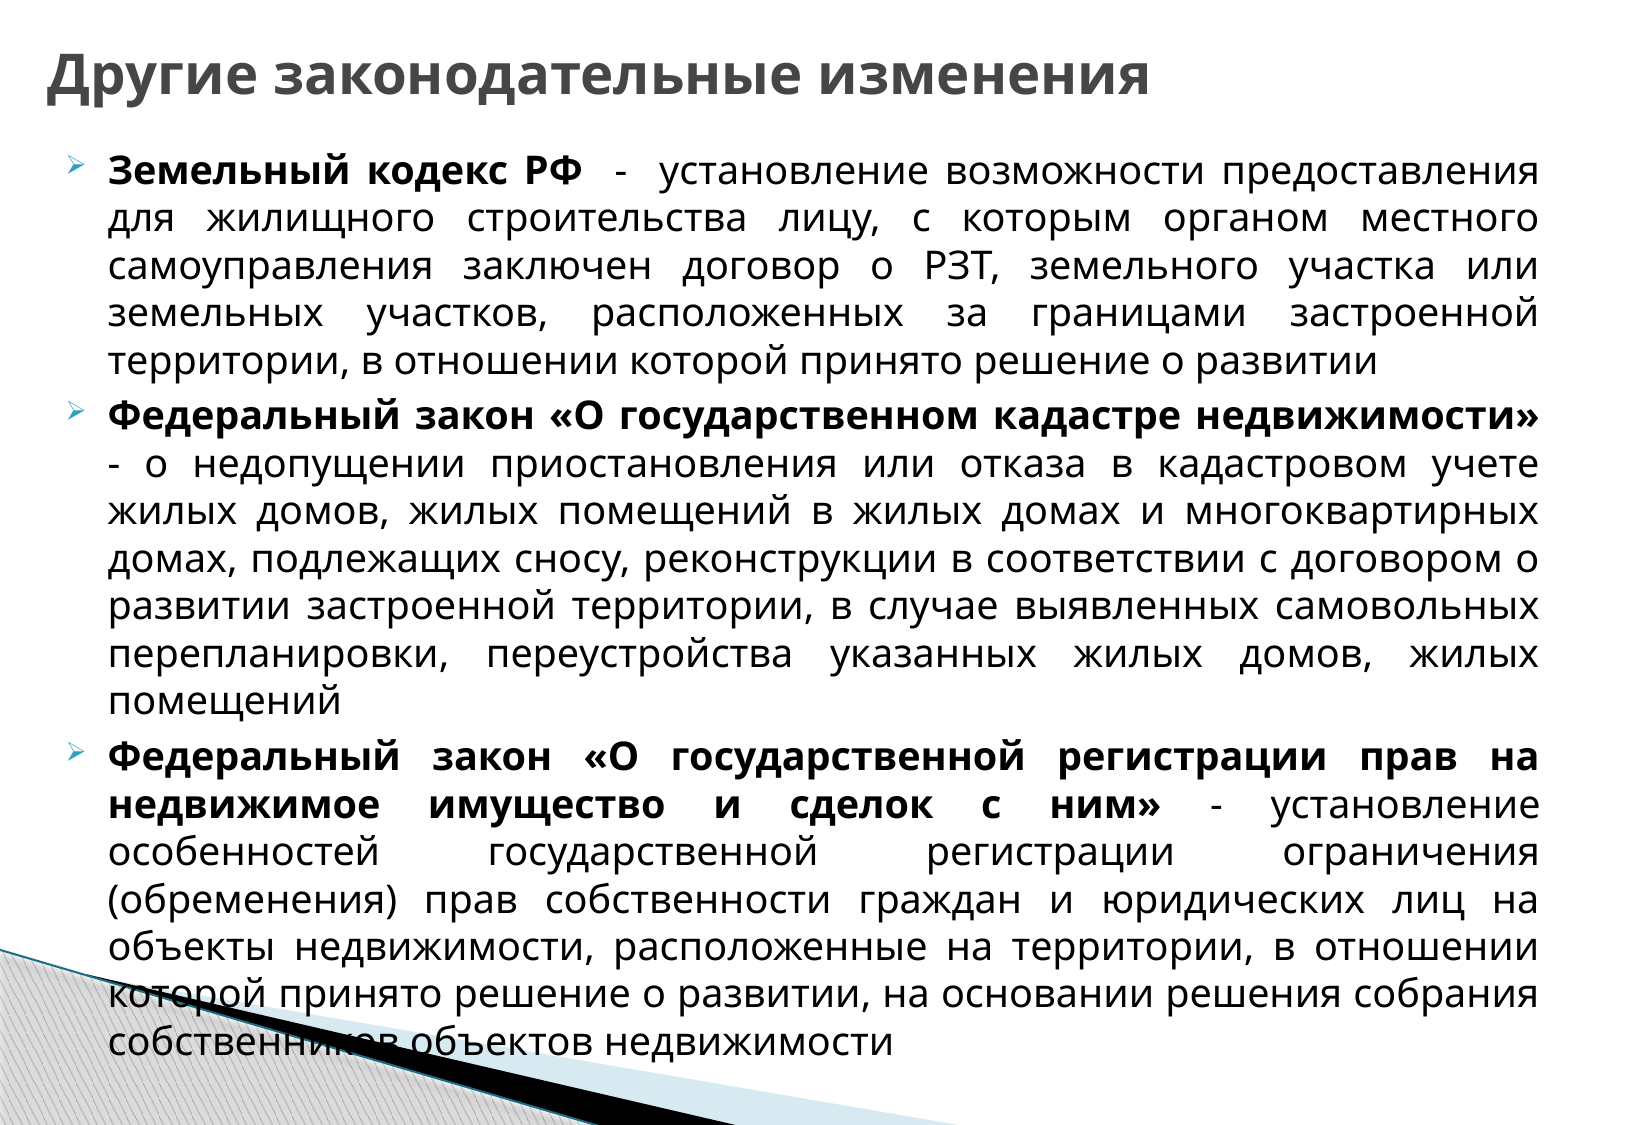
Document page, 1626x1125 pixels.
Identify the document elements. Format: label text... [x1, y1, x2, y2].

title Другие законодательные изменения [32, 19, 1547, 126]
list Земельный кодекс РФ - установление возможности предоставления для жилищного строительства лицу, с которым органом местного самоуправления заключен договор о РЗТ, земельного участка или земельных участков, расположенных за границами застроенной территории, в отношении которой принято решение о развитии Федеральный закон «О государственном кадастре недвижимости» - о недопущении приостановления или отказа в кадастровом учете жилых домов, жилых помещений в жилых домах и многоквартирных домах, подлежащих сносу, реконструкции в соответствии с договором о развитии застроенной территории, в случае выявленных самовольных перепланировки, переустройства указанных жилых домов, жилых помещений Федеральный закон «О государственной регистрации прав на недвижимое имущество и сделок с ним» - установление особенностей государственной регистрации ограничения (обременения) прав собственности граждан и юридических лиц на объекты недвижимости, расположенные на территории, в отношении которой принято решение о развитии, на основании решения собрания собственников объектов недвижимости [32, 137, 1556, 1047]
